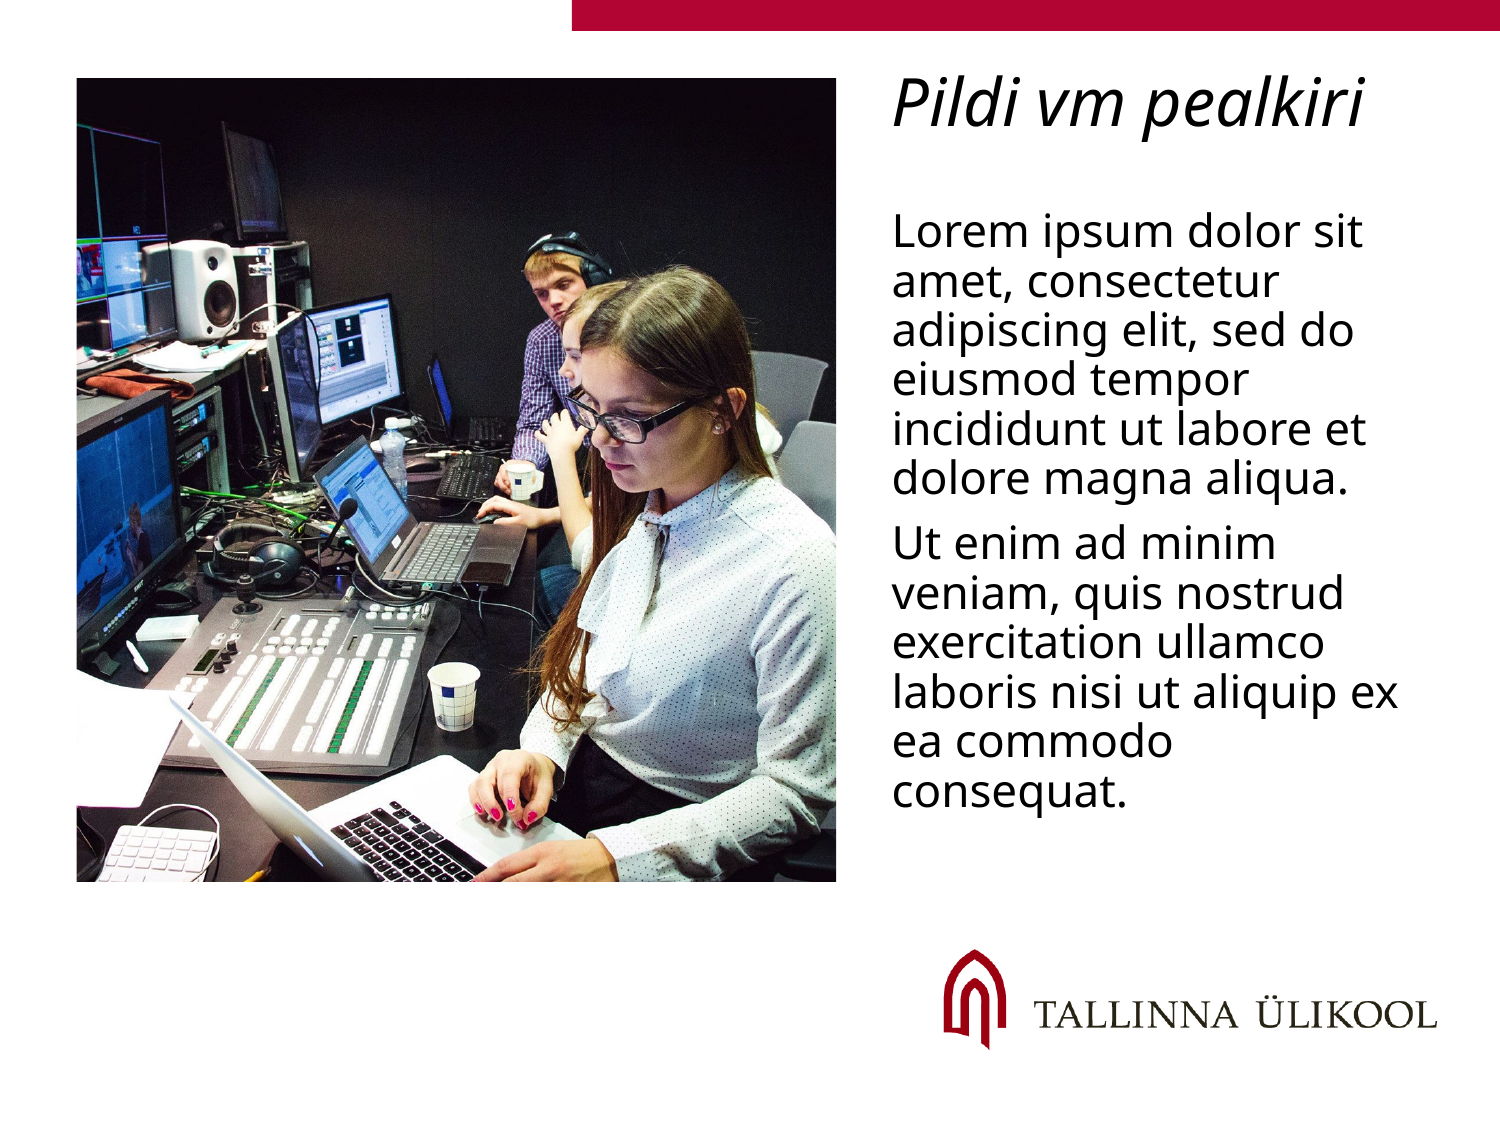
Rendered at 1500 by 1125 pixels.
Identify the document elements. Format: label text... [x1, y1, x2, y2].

picture [76, 78, 837, 882]
picture [880, 885, 1500, 1124]
title Pildi vm pealkiri [891, 78, 1412, 208]
list Lorem ipsum dolor sit amet, consectetur adipiscing elit, sed do eiusmod tempor incididunt ut labore et dolore magna aliqua. Ut enim ad minim veniam, quis nostrud exercitation ullamco laboris nisi ut aliquip ex ea commodo consequat. [891, 208, 1412, 882]
